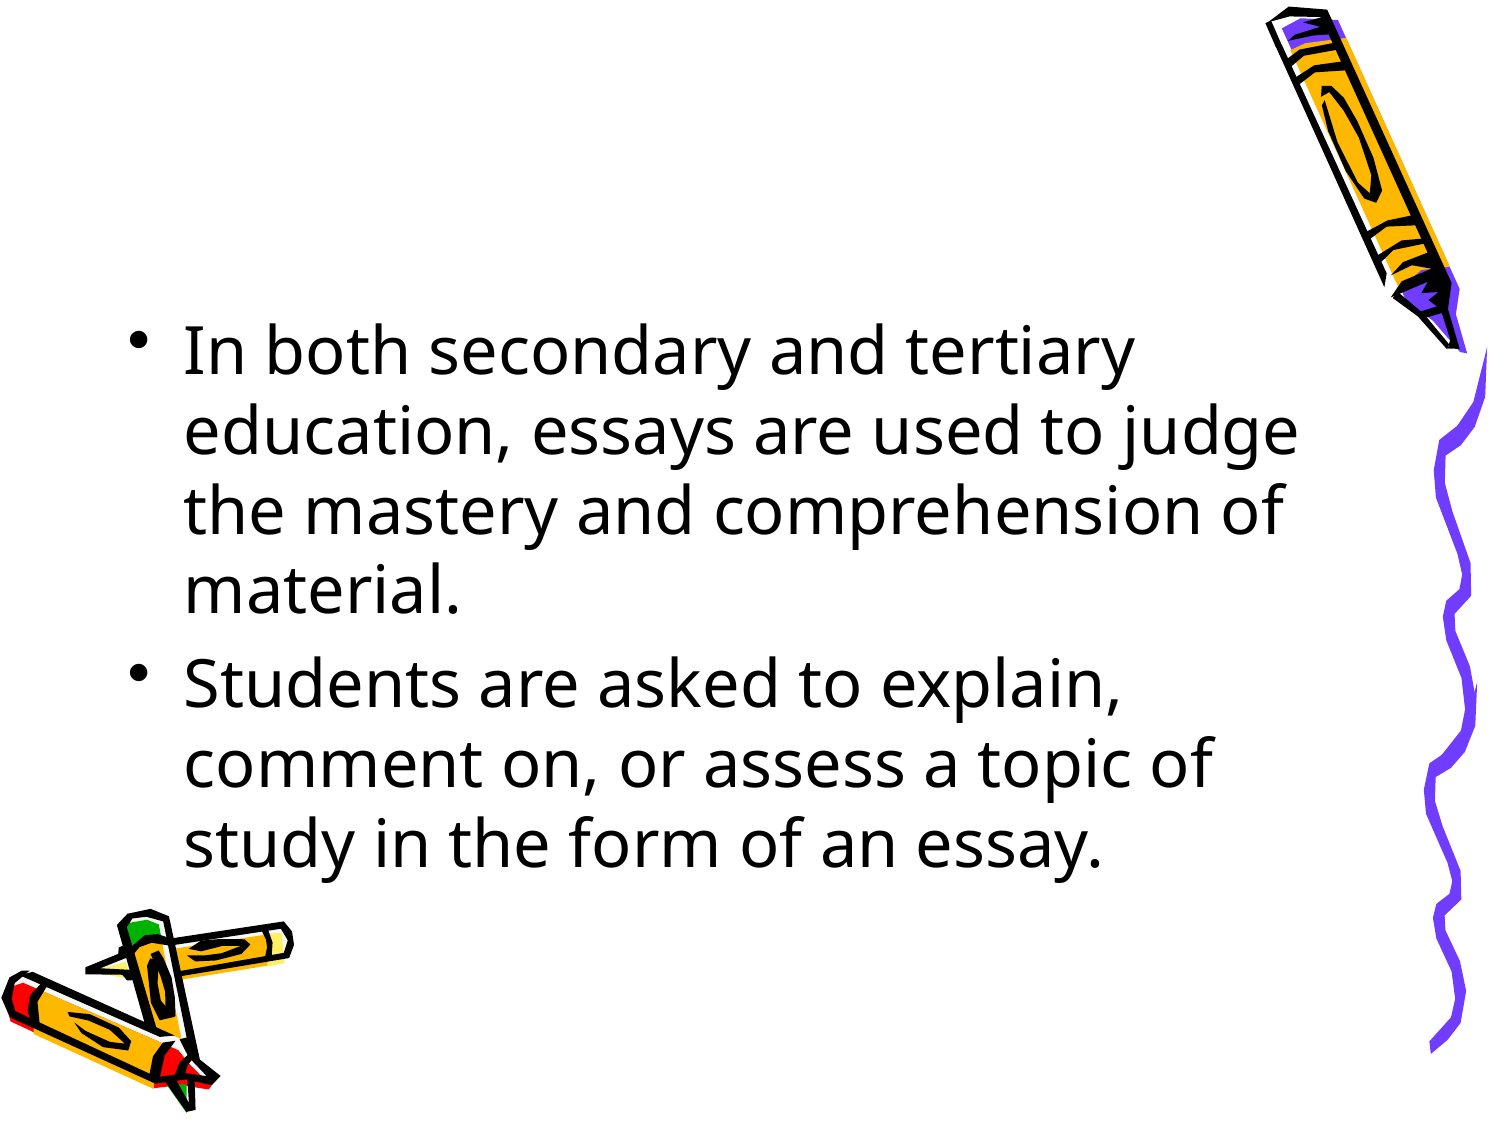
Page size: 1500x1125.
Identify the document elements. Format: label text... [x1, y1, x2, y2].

list In both secondary and tertiary education, essays are used to judge the mastery and comprehension of material. Students are asked to explain, comment on, or assess a topic of study in the form of an essay. [112, 299, 1376, 901]
